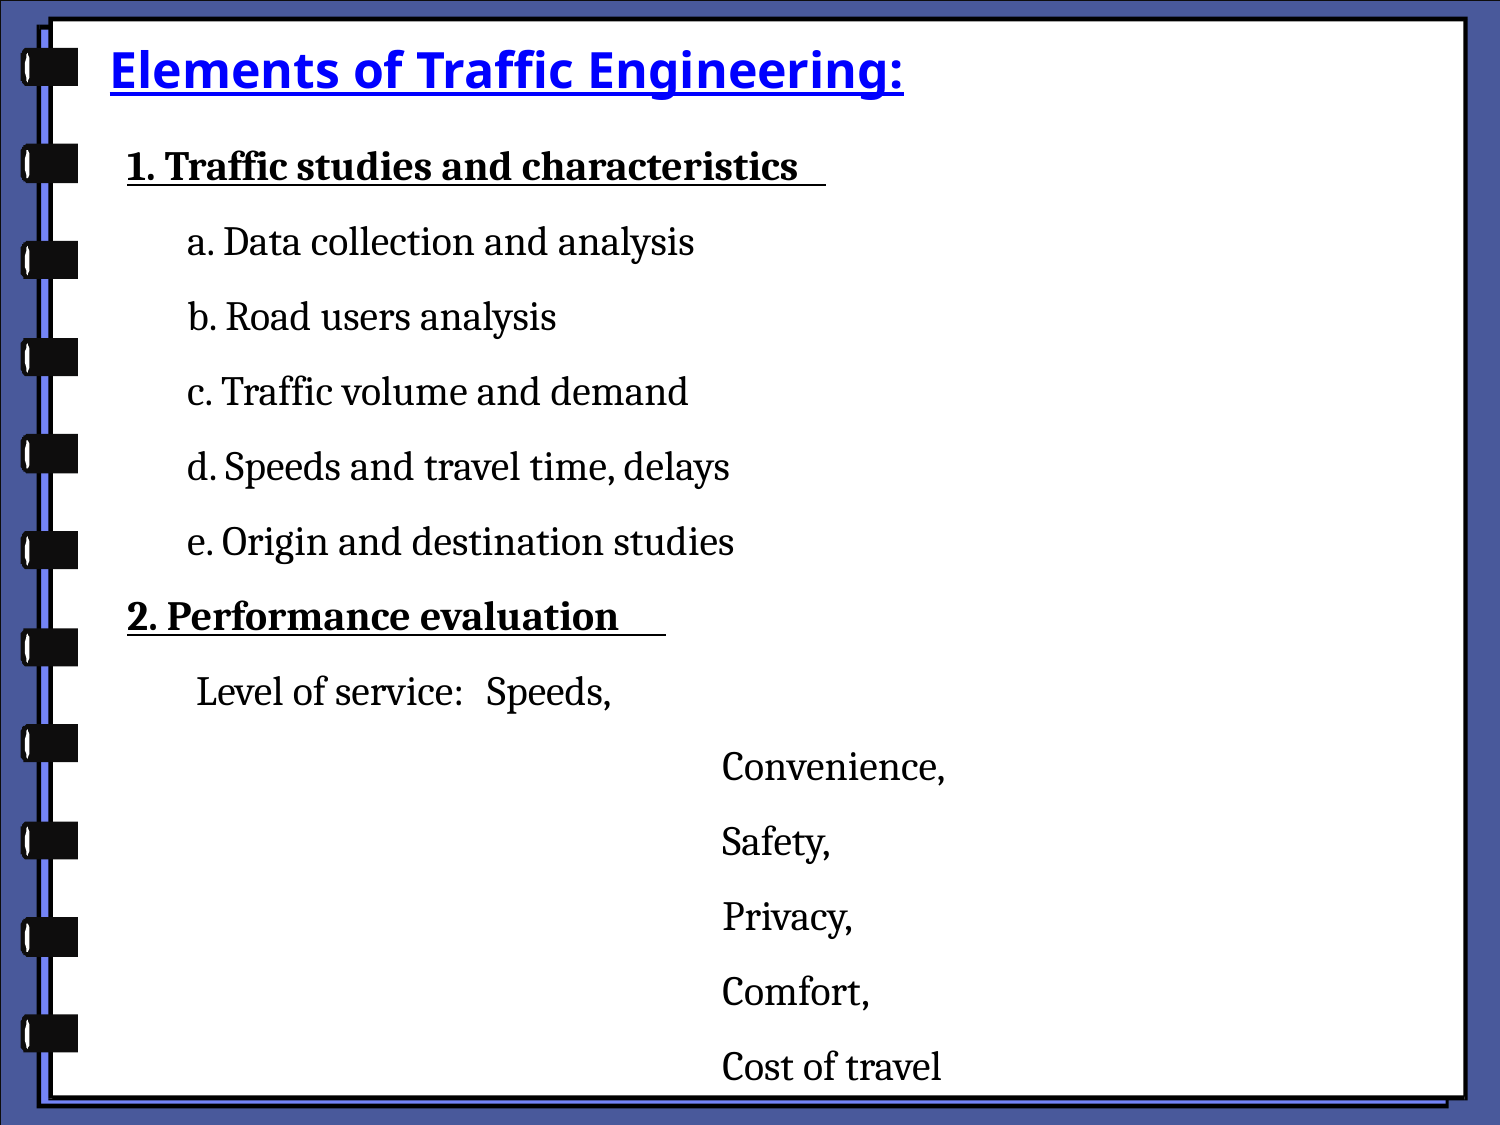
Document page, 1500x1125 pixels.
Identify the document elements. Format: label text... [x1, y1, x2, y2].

text_box Elements of Traffic Engineering: [94, 31, 1235, 107]
text_box 1. Traffic studies and characteristics a. Data collection and analysis b. Road users analysis c. Traffic volume and demand d. Speeds and travel time, delays e. Origin and destination studies 2. Performance evaluation Level of service: Speeds, Convenience, Safety, Privacy, Comfort, Cost of travel [112, 106, 1447, 1097]
